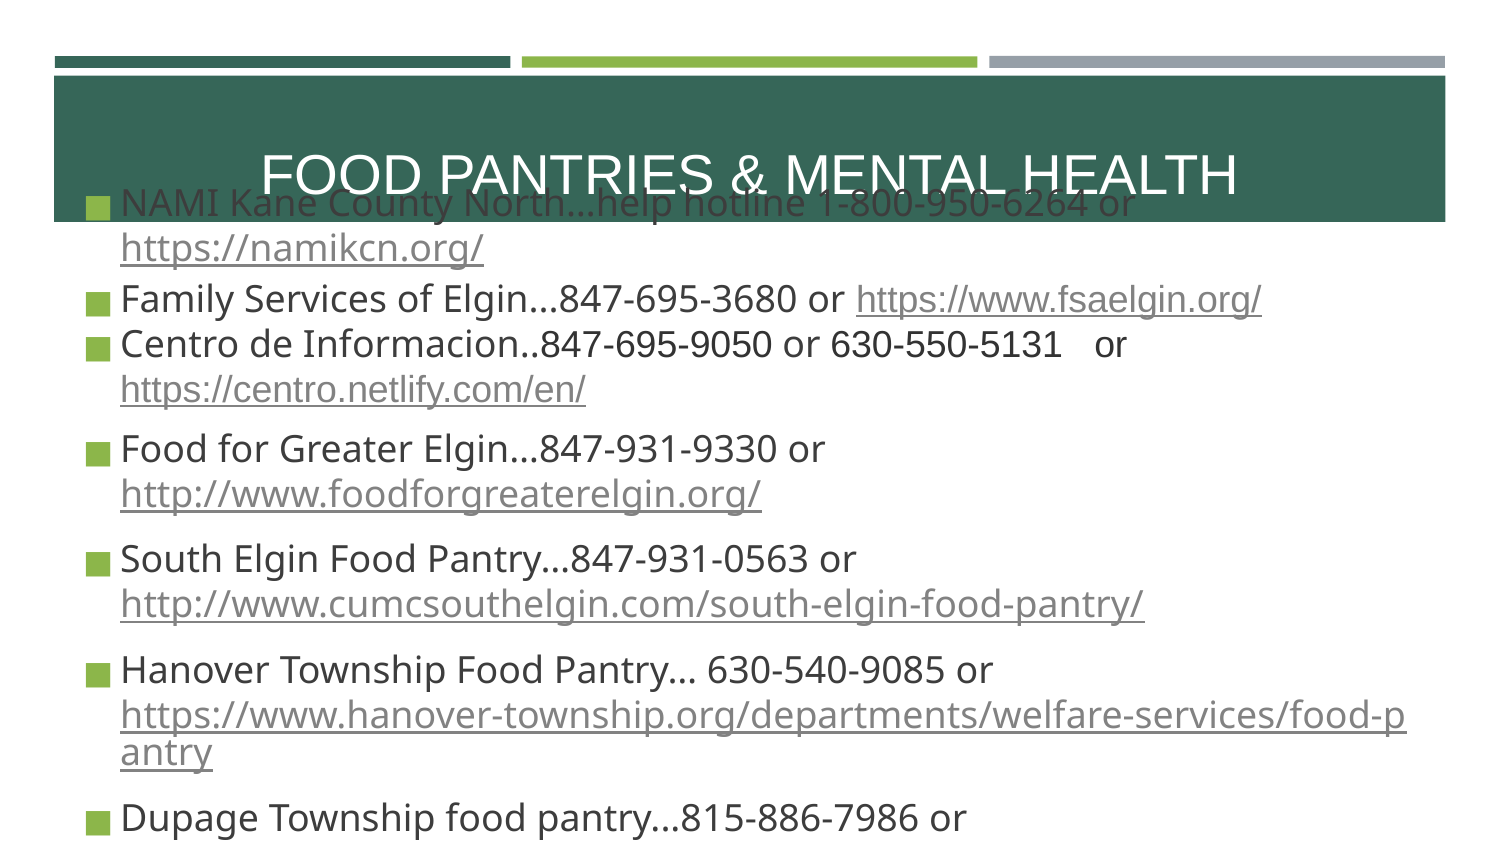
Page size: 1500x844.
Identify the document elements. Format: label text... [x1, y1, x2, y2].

list NAMI Kane County North…help hotline 1-800-950-6264 or https://namikcn.org/ Family Services of Elgin...847-695-3680 or https://www.fsaelgin.org/ Centro de Informacion..847-695-9050 or 630-550-5131 or https://centro.netlify.com/en/ Food for Greater Elgin…847-931-9330 or http://www.foodforgreaterelgin.org/ South Elgin Food Pantry…847-931-0563 or http://www.cumcsouthelgin.com/south-elgin-food-pantry/ Hanover Township Food Pantry… 630-540-9085 or https://www.hanover-township.org/departments/welfare-services/food-pantry Dupage Township food pantry...815-886-7986 or https://www.dupagetownship.com/food-pantry/ [71, 268, 1429, 817]
title FOOD PANTRIES & MENTAL HEALTH [71, 86, 1429, 212]
